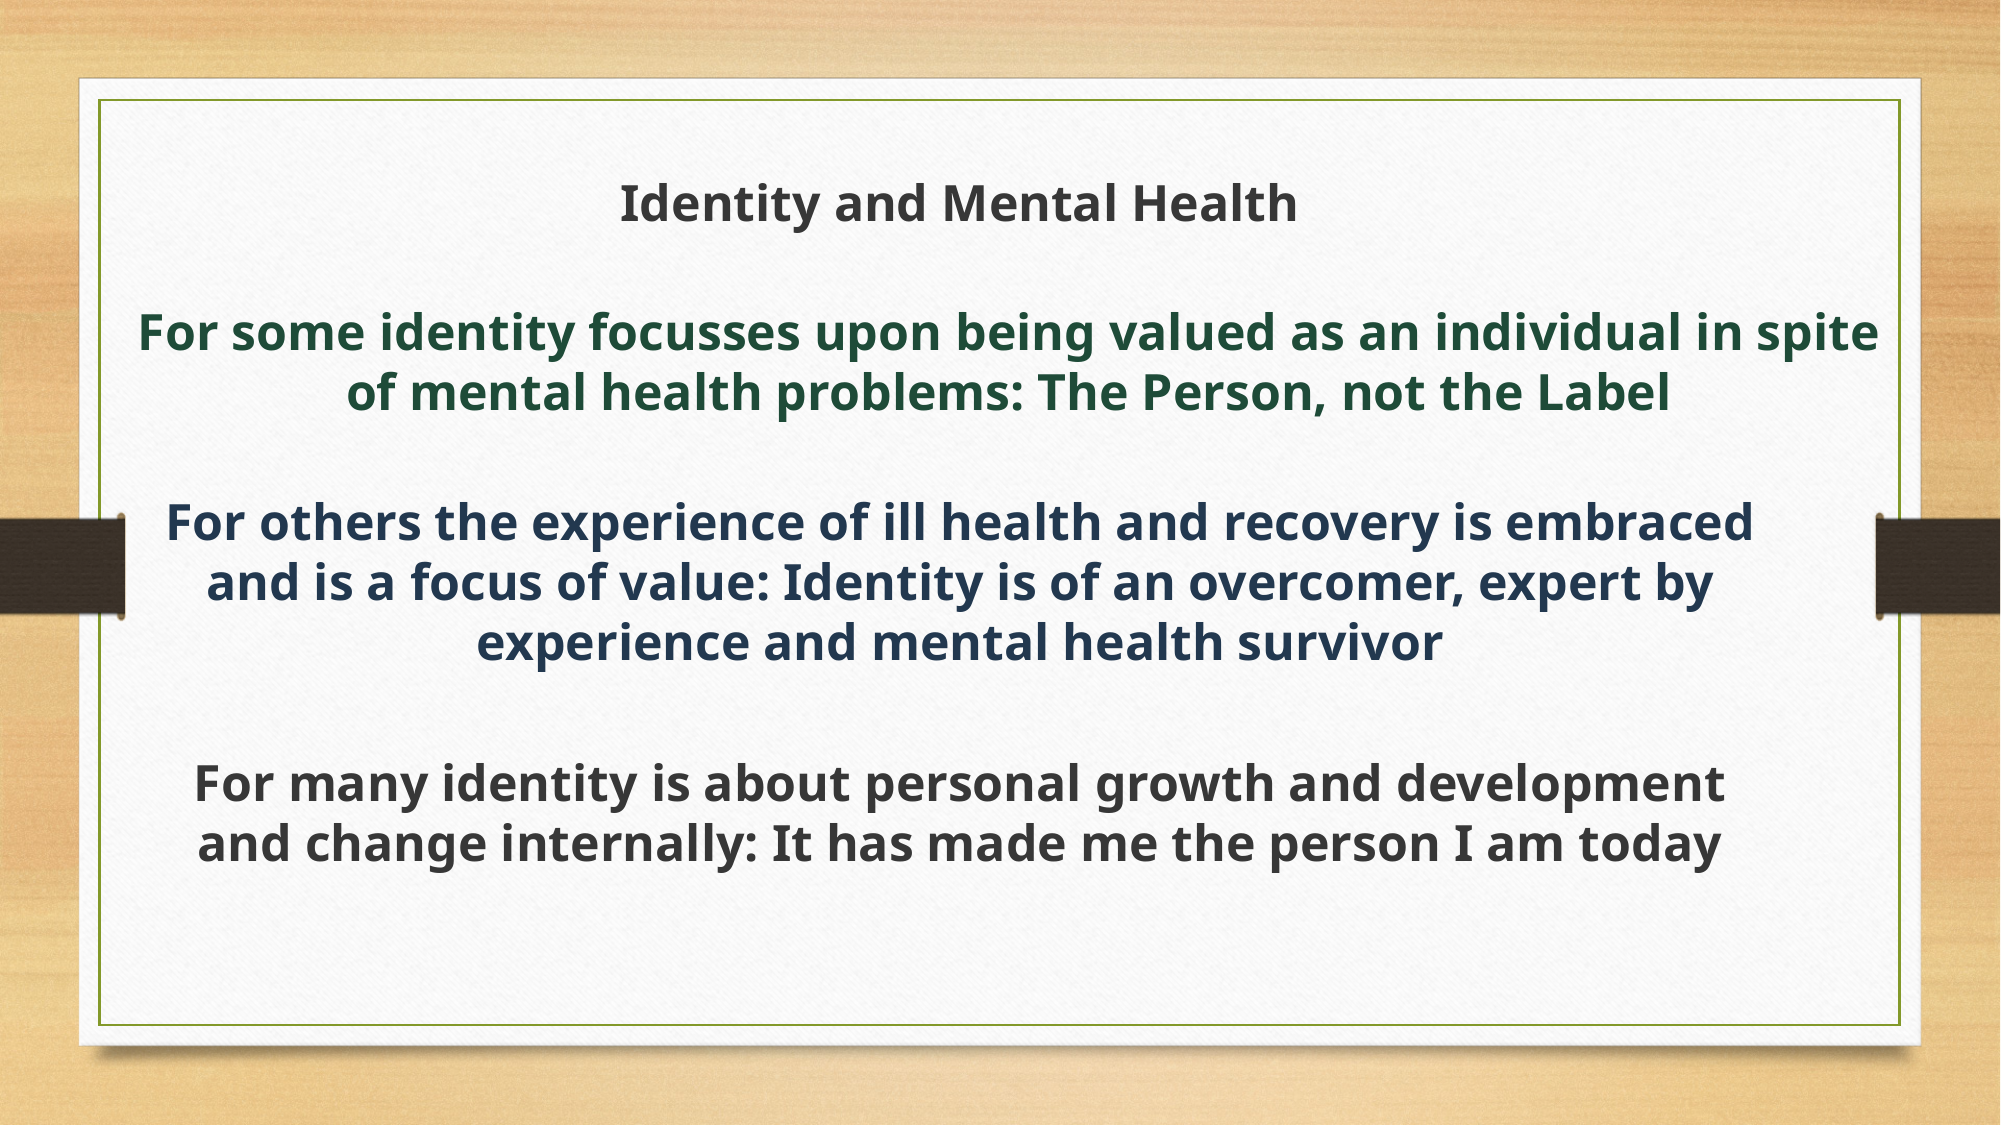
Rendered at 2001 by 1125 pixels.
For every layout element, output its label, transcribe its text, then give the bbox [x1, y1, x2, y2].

text_box For others the experience of ill health and recovery is embraced and is a focus of value: Identity is of an overcomer, expert by experience and mental health survivor [135, 483, 1786, 679]
text_box For some identity focusses upon being valued as an individual in spite of mental health problems: The Person, not the Label [97, 293, 1921, 429]
text_box For many identity is about personal growth and development and change internally: It has made me the person I am today [135, 743, 1786, 879]
picture [0, 0, 2001, 1125]
text_box Identity and Mental Health [605, 163, 1315, 239]
